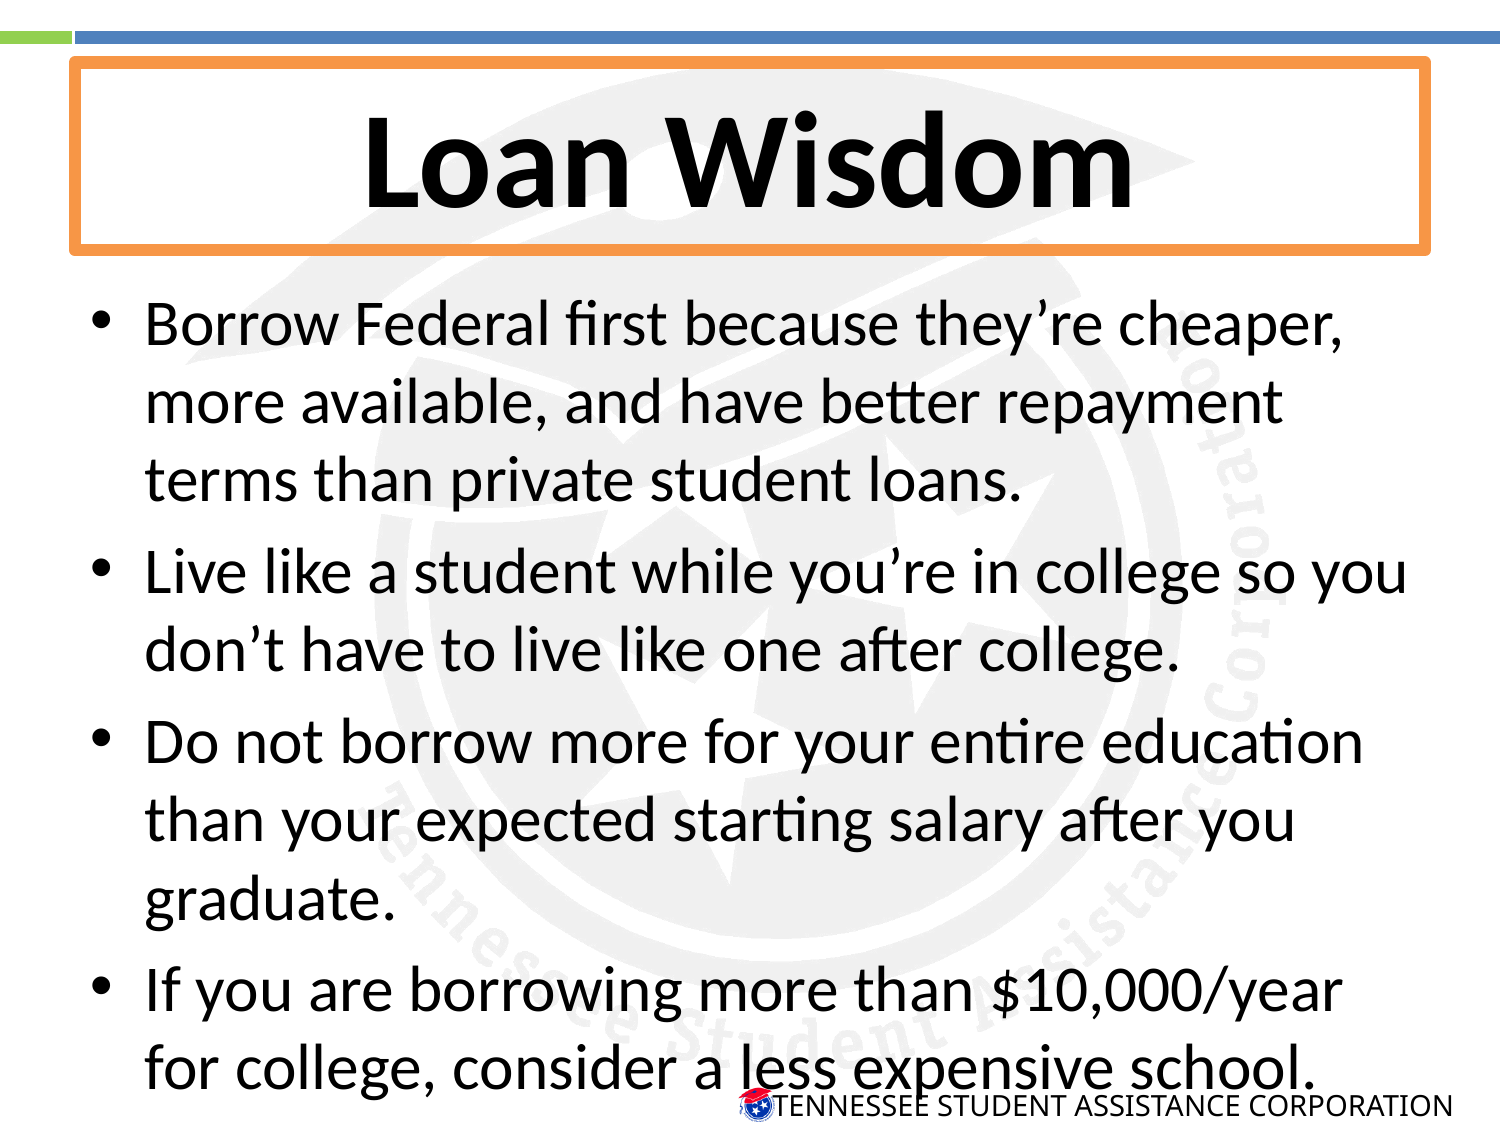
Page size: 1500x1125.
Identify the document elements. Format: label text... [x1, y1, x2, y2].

picture [737, 1113, 775, 1122]
text_box Borrow Federal first because they’re cheaper, more available, and have better repayment terms than private student loans. Live like a student while you’re in college so you don’t have to live like one after college. Do not borrow more for your entire education than your expected starting salary after you graduate. If you are borrowing more than $10,000/year for college, consider a less expensive school. [74, 272, 1425, 1113]
text_box Loan Wisdom [74, 62, 1425, 250]
